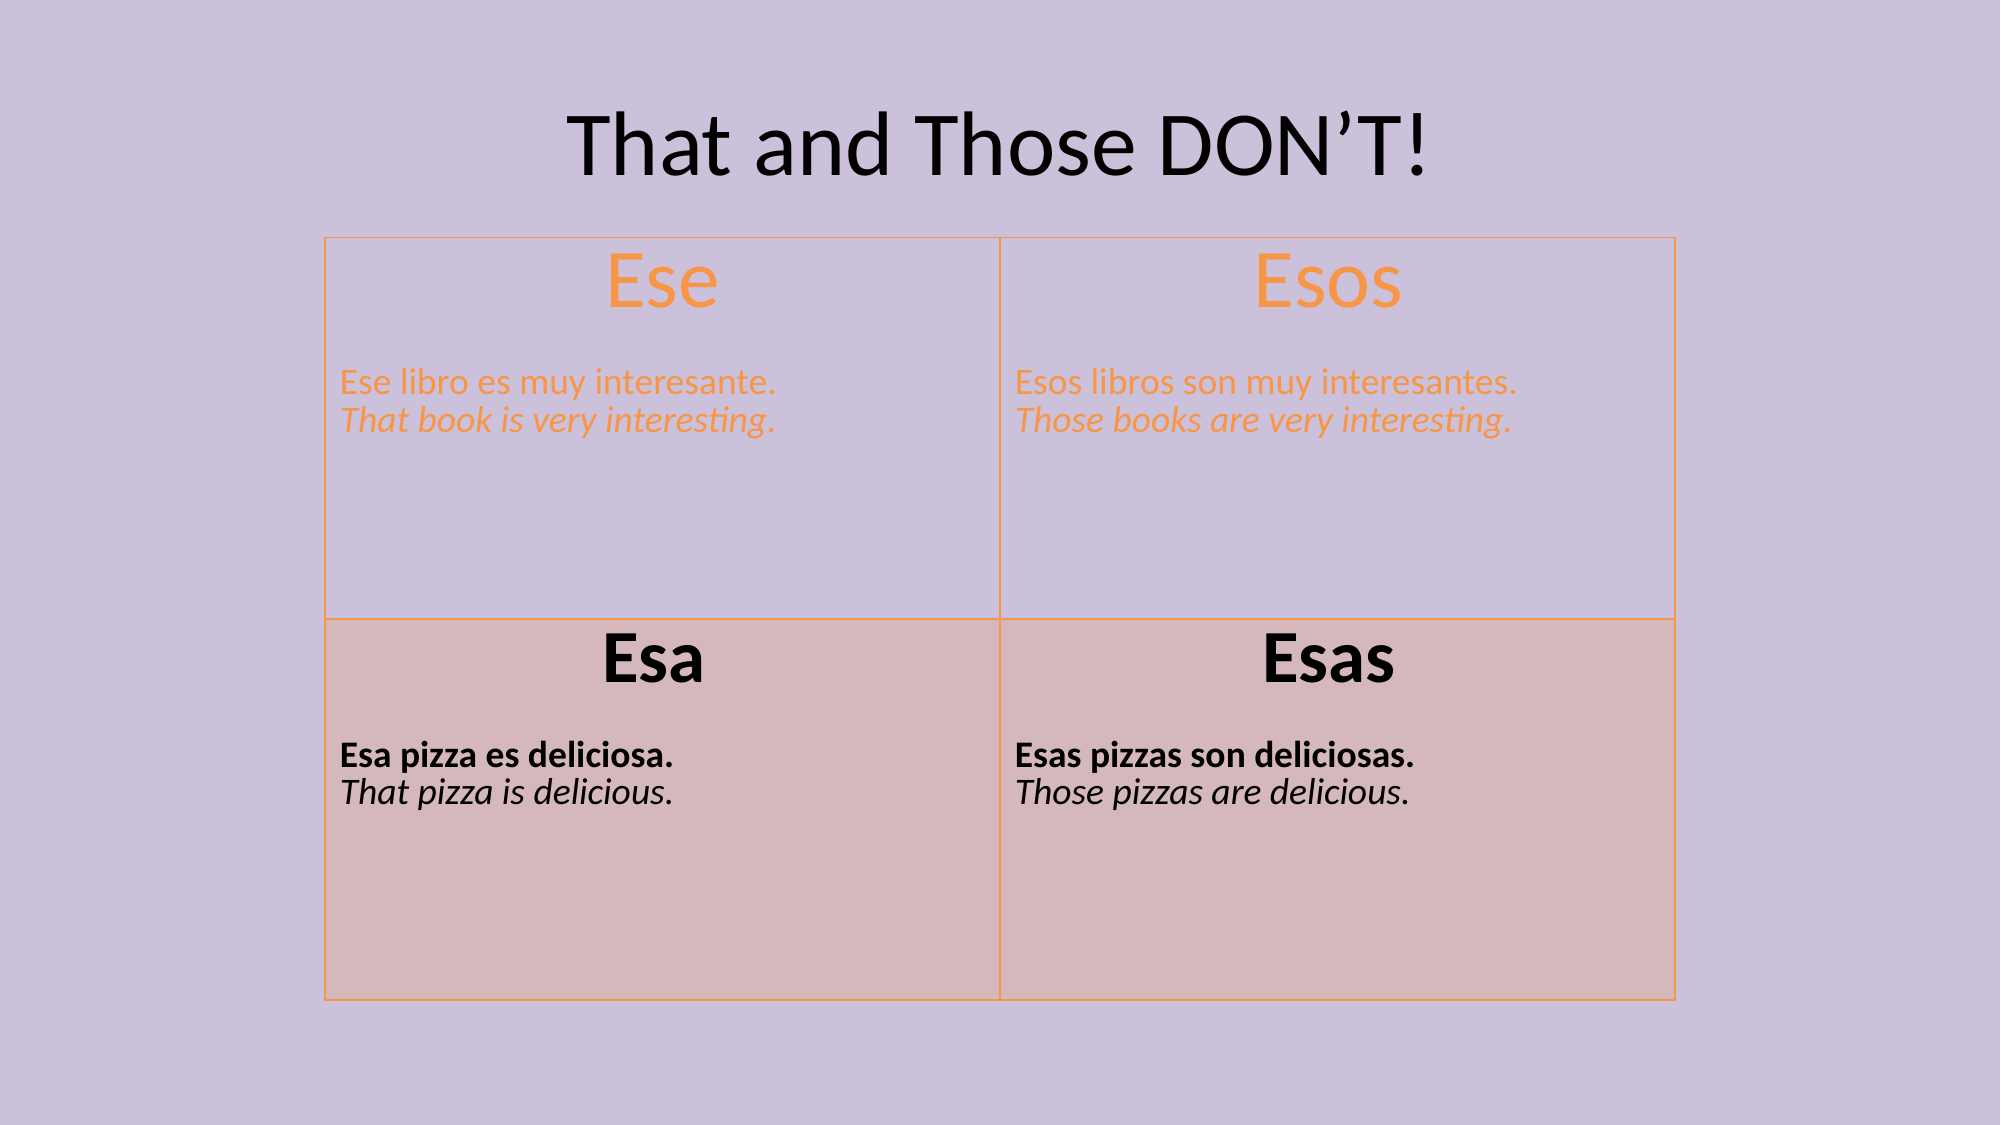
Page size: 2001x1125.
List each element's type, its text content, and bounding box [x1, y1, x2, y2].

table_cell Esas Esas pizzas son deliciosas. Those pizzas are delicious. [1001, 620, 1674, 999]
table_header Esos Esos libros son muy interesantes. Those books are very interesting. [1001, 238, 1674, 618]
table_cell Esa Esa pizza es deliciosa. That pizza is delicious. [326, 620, 999, 999]
table_header Ese Ese libro es muy interesante. That book is very interesting. [326, 238, 999, 618]
title That and Those DON’T! [99, 45, 1900, 233]
